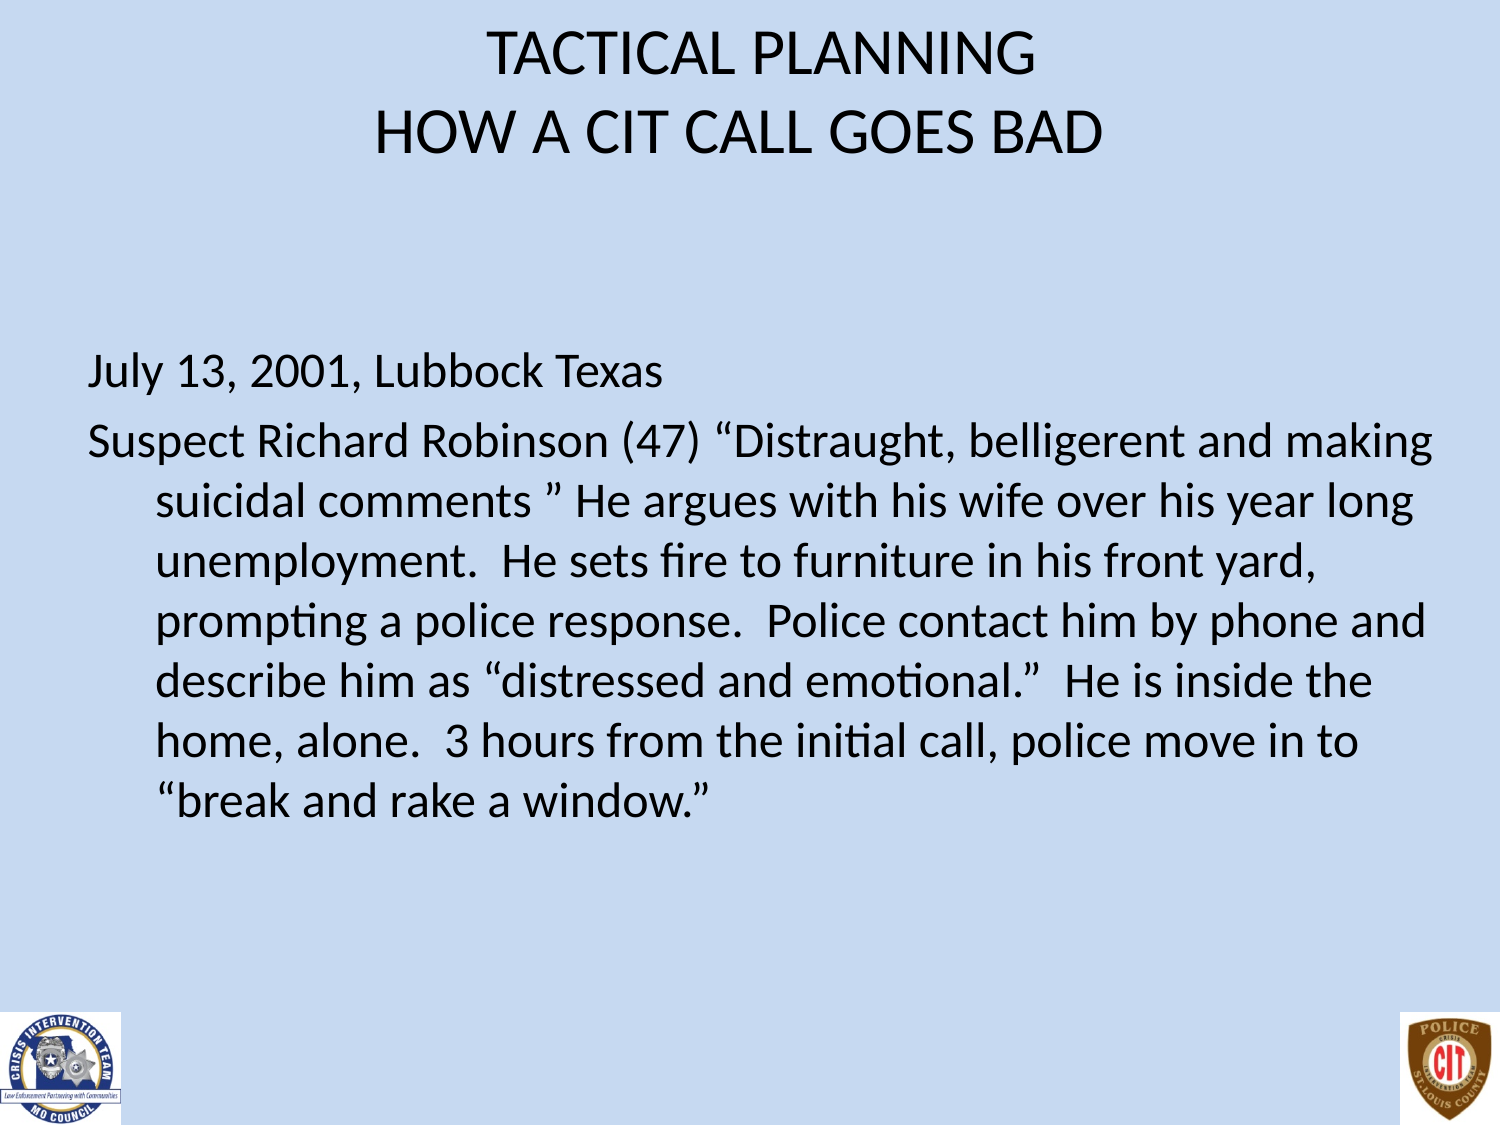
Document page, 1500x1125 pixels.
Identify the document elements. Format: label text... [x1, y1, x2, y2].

list July 13, 2001, Lubbock Texas Suspect Richard Robinson (47) “Distraught, belligerent and making suicidal comments ” He argues with his wife over his year long unemployment. He sets fire to furniture in his front yard, prompting a police response. Police contact him by phone and describe him as “distressed and emotional.” He is inside the home, alone. 3 hours from the initial call, police move in to “break and rake a window.” [50, 254, 1475, 1038]
picture [0, 1012, 121, 1125]
picture [1400, 1012, 1500, 1125]
title TACTICAL PLANNING HOW A CIT CALL GOES BAD [50, 0, 1475, 175]
